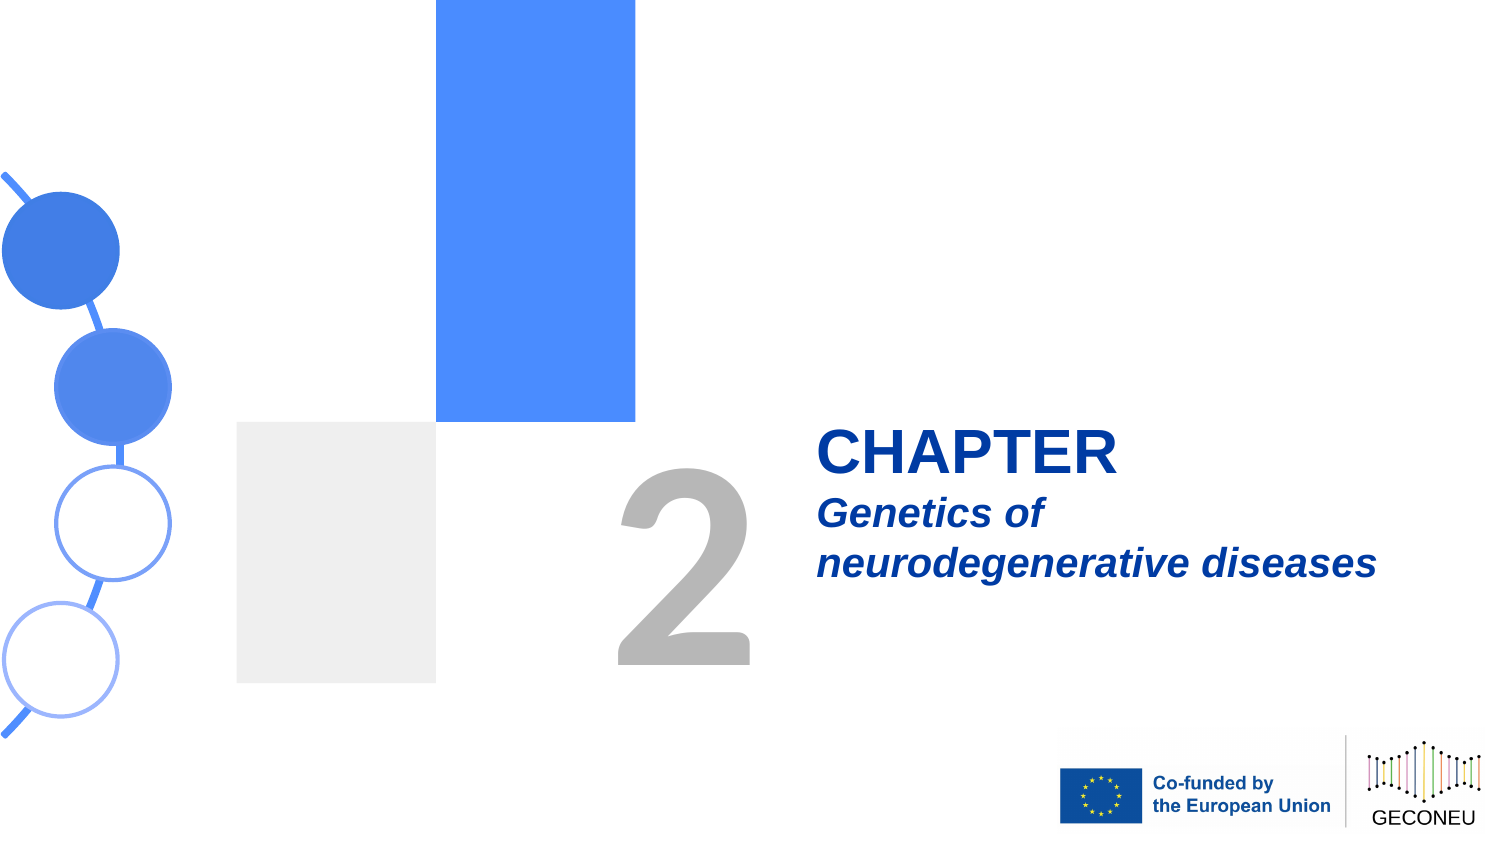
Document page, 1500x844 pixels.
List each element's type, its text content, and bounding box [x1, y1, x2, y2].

text_box CHAPTER Genetics of neurodegenerative diseases [907, 395, 1500, 601]
text_box 2 [593, 350, 907, 741]
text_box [0, 57, 170, 844]
picture [1057, 727, 1485, 835]
